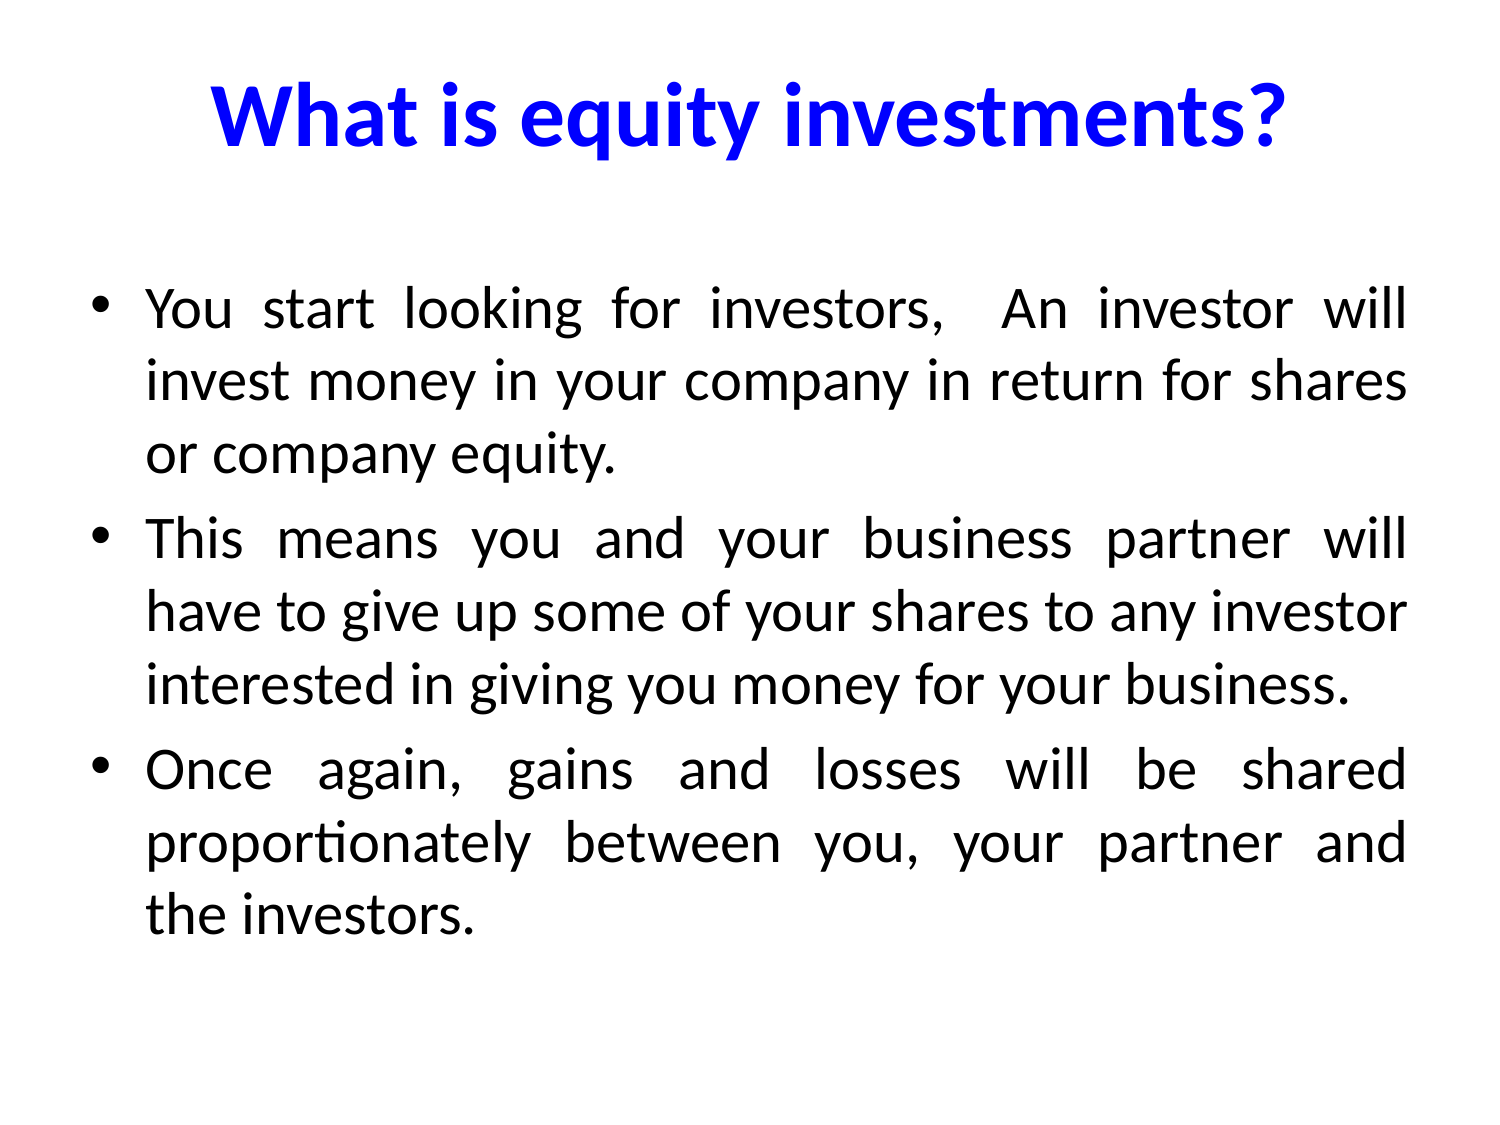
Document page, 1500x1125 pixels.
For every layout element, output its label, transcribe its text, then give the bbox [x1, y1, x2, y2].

title What is equity investments? [75, 45, 1425, 174]
list You start looking for investors, An investor will invest money in your company in return for shares or company equity. This means you and your business partner will have to give up some of your shares to any investor interested in giving you money for your business. Once again, gains and losses will be shared proportionately between you, your partner and the investors. [75, 174, 1425, 1005]
